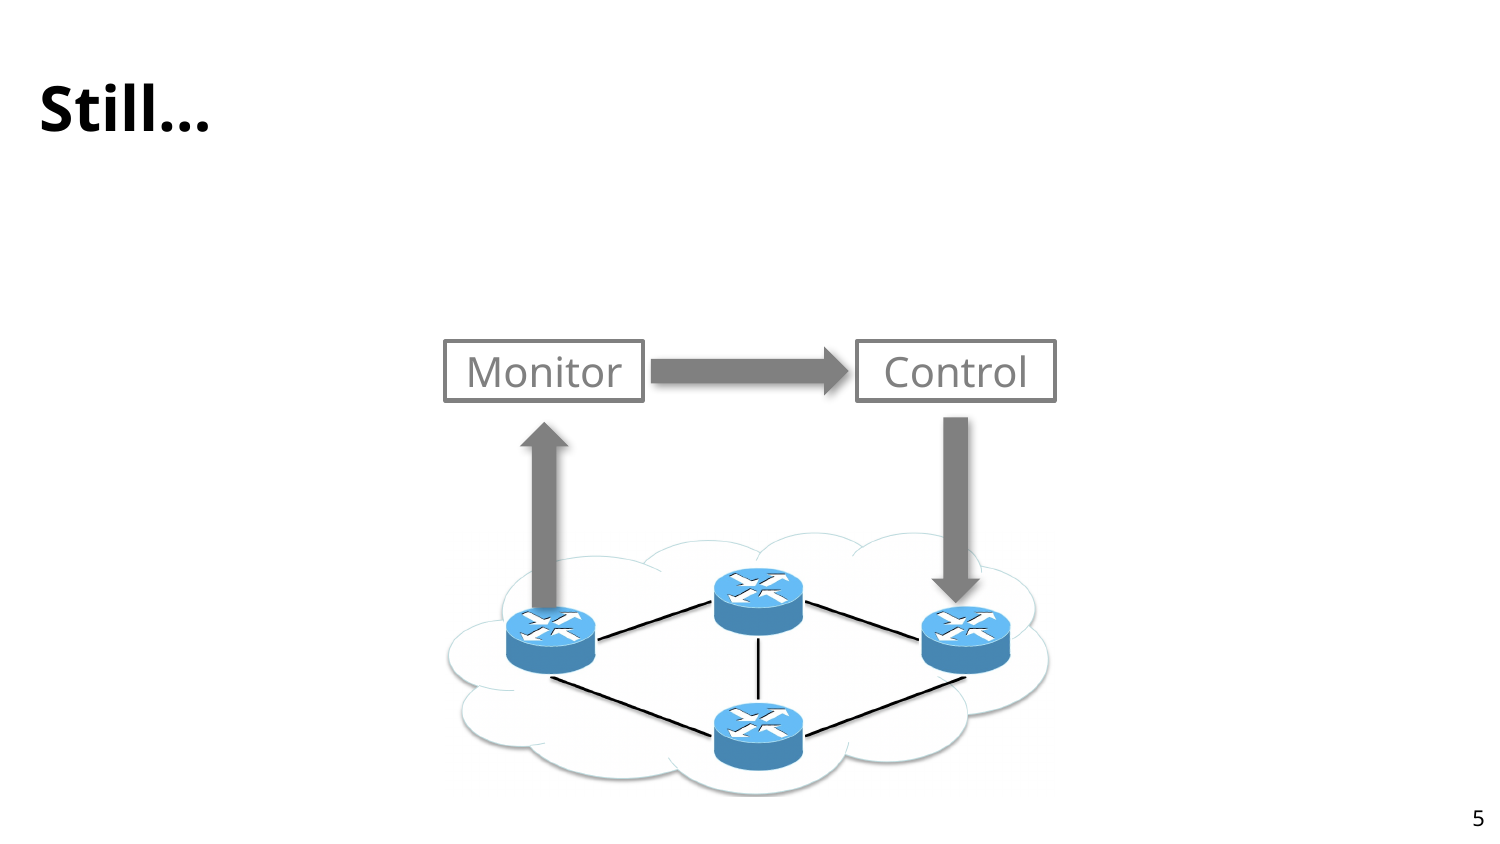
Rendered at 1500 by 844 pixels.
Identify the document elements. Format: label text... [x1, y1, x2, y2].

text_box Control [855, 339, 1057, 403]
slide_number 5 [1149, 796, 1500, 826]
picture [444, 530, 1055, 798]
text_box [942, 416, 969, 529]
text_box [518, 421, 570, 529]
text_box [650, 345, 850, 397]
title Still… [24, 35, 1463, 177]
text_box Monitor [443, 339, 645, 403]
